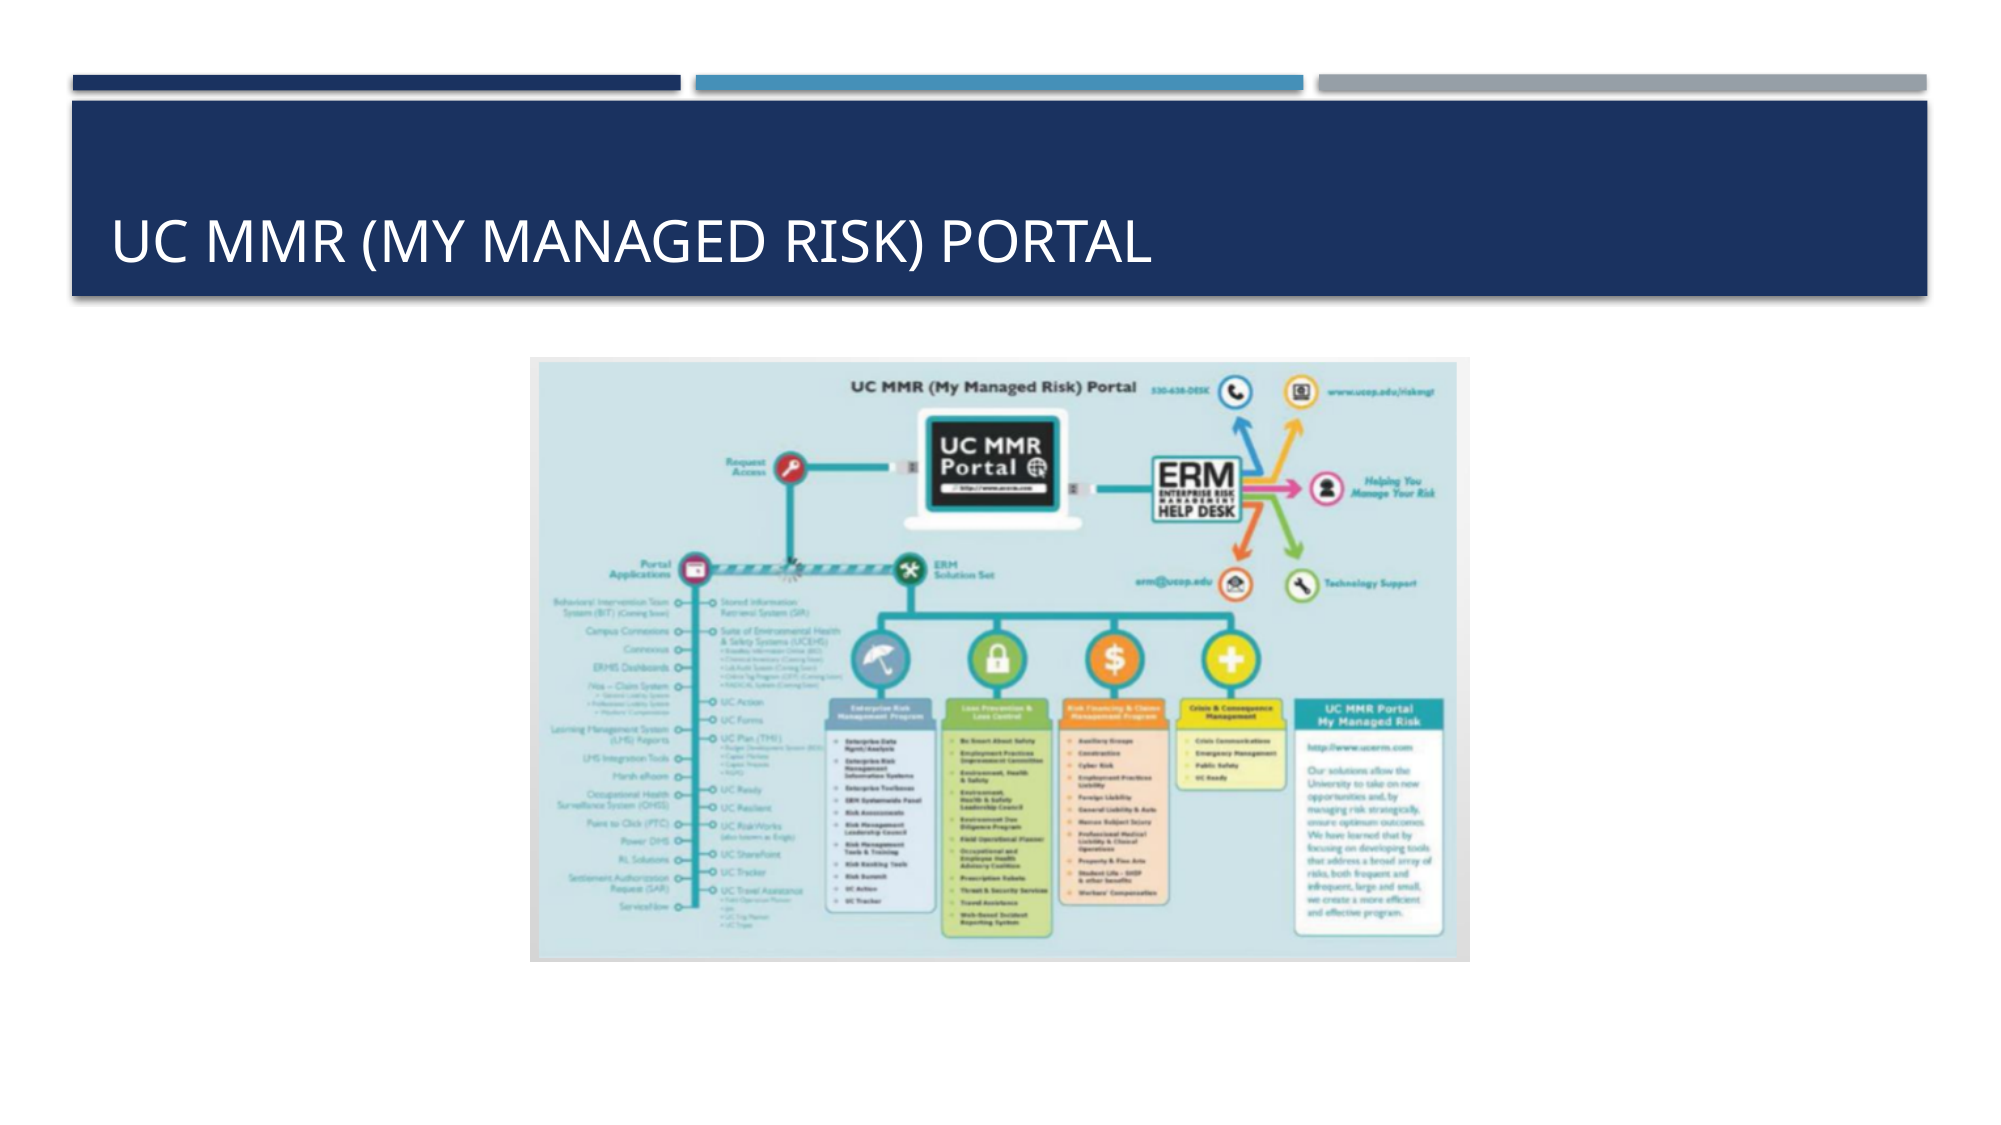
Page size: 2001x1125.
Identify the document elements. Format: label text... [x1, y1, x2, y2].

title UC MMR (My Managed Risk) PortaL [95, 115, 1905, 282]
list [529, 357, 1471, 962]
